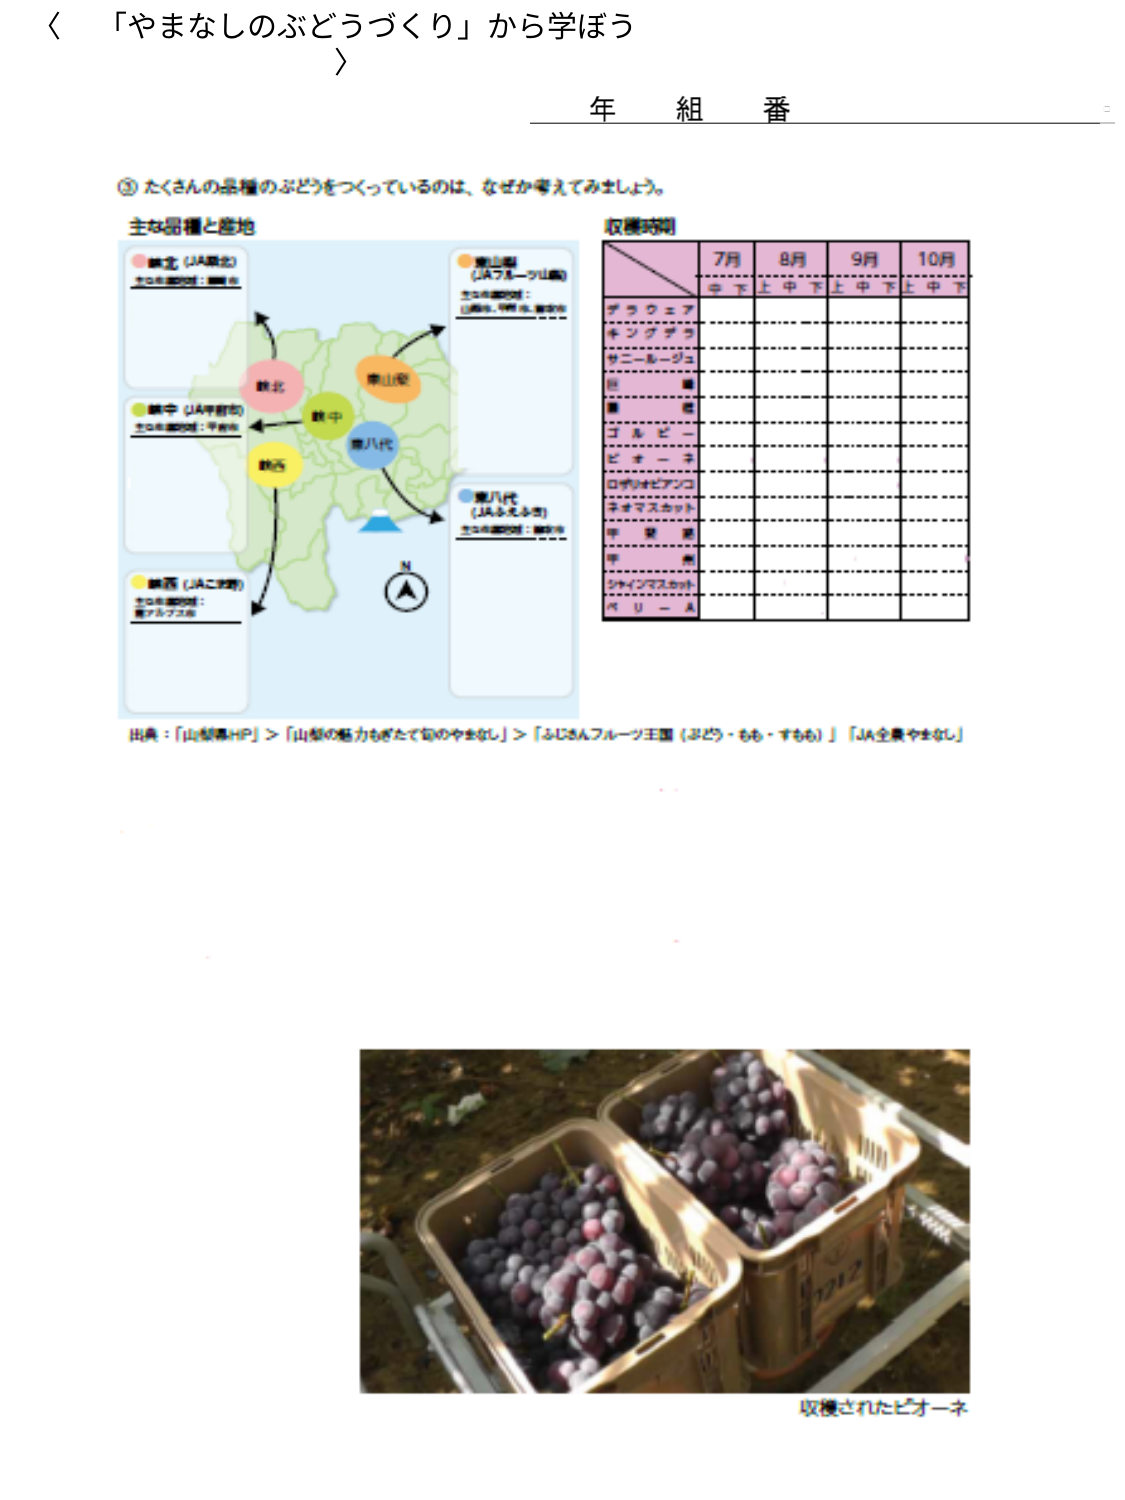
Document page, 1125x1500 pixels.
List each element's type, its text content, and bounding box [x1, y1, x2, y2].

picture [101, 170, 1000, 1436]
picture [514, 76, 1125, 143]
title 〈 「やまなしのぶどうづくり」から学ぼう 〉 [0, 0, 669, 87]
